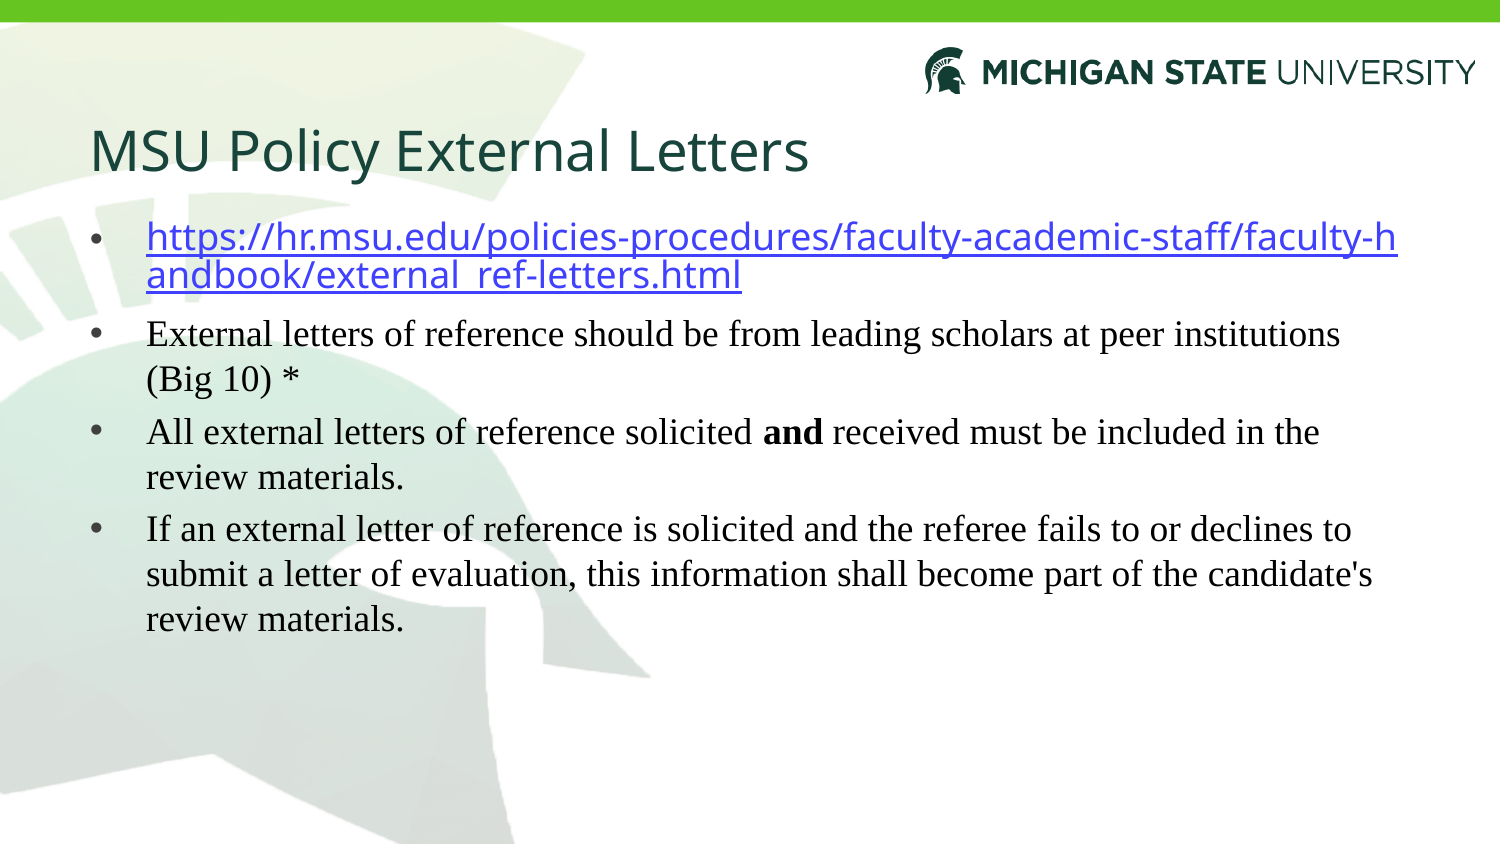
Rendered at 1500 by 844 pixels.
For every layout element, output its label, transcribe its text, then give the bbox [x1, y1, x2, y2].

title MSU Policy External Letters [75, 107, 1425, 197]
list https://hr.msu.edu/policies-procedures/faculty-academic-staff/faculty-handbook/external_ref-letters.html External letters of reference should be from leading scholars at peer institutions (Big 10) * All external letters of reference solicited and received must be included in the review materials. If an external letter of reference is solicited and the referee fails to or declines to submit a letter of evaluation, this information shall become part of the candidate's review materials. [75, 206, 1425, 774]
